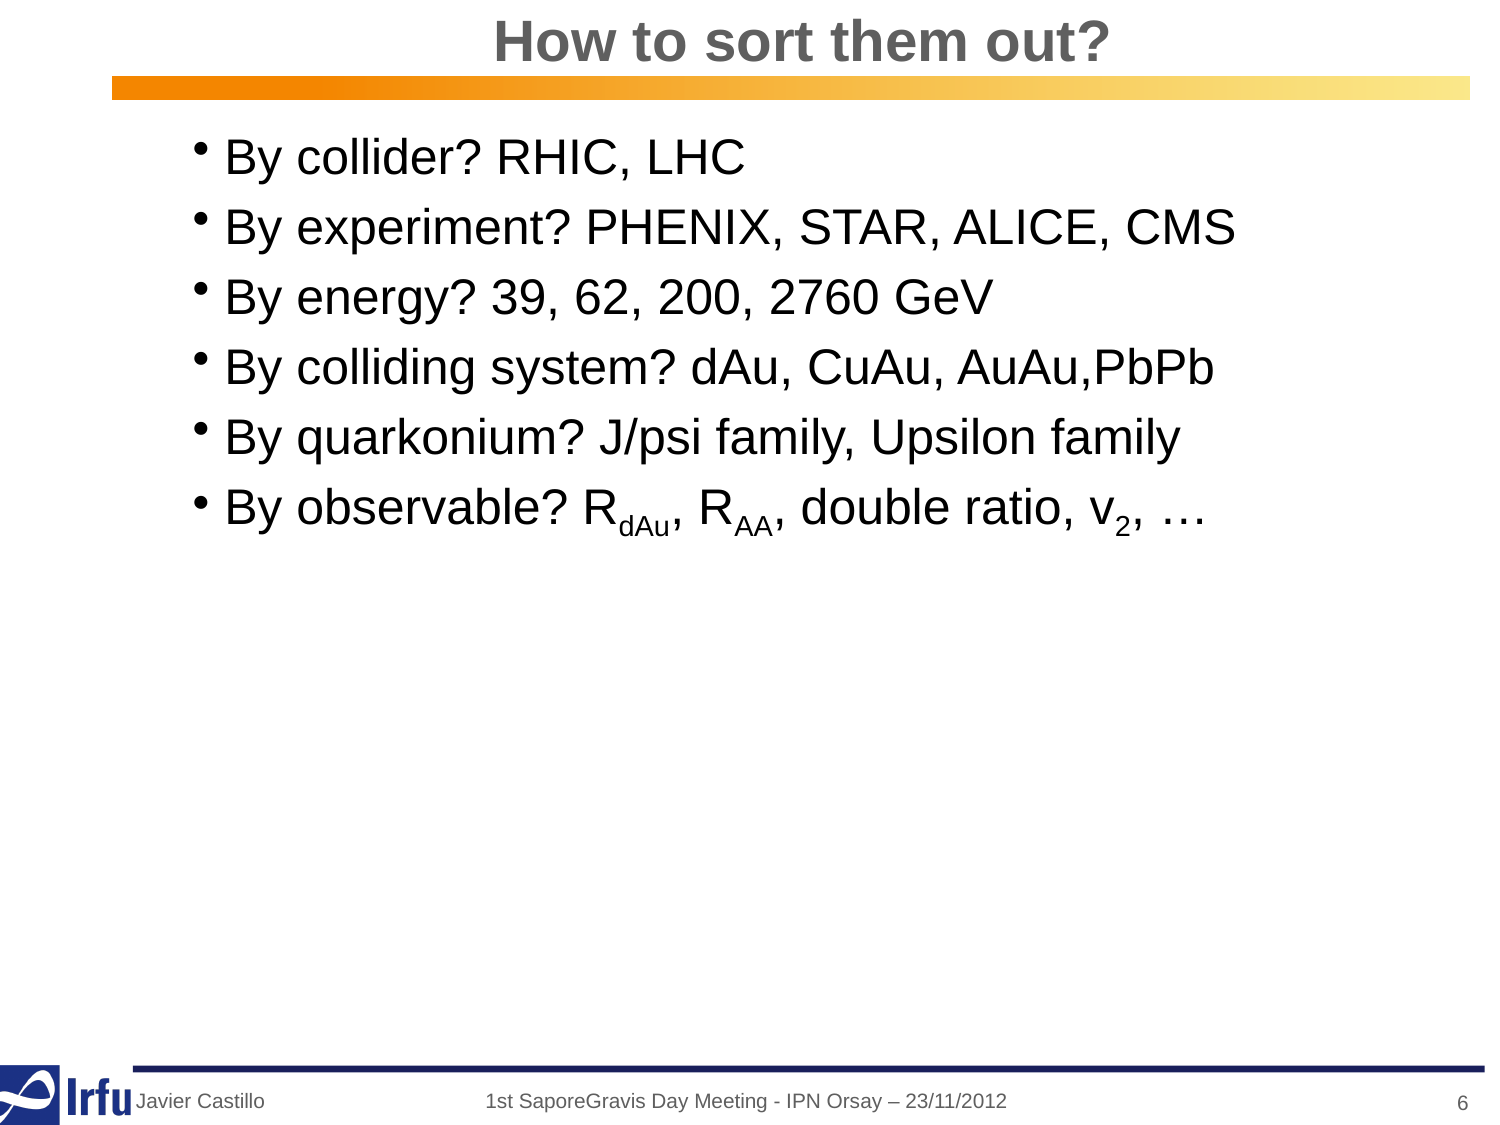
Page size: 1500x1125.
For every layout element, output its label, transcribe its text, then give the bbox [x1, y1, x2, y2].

slide_number 6 [1430, 1081, 1495, 1118]
title How to sort them out? [182, 5, 1424, 71]
list By collider? RHIC, LHC By experiment? PHENIX, STAR, ALICE, CMS By energy? 39, 62, 200, 2760 GeV By colliding system? dAu, CuAu, AuAu,PbPb By quarkonium? J/psi family, Upsilon family By observable? RdAu, RAA, double ratio, v2, … [91, 116, 1410, 1009]
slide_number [449, 1081, 1049, 1118]
footer Javier Castillo [135, 1081, 376, 1118]
